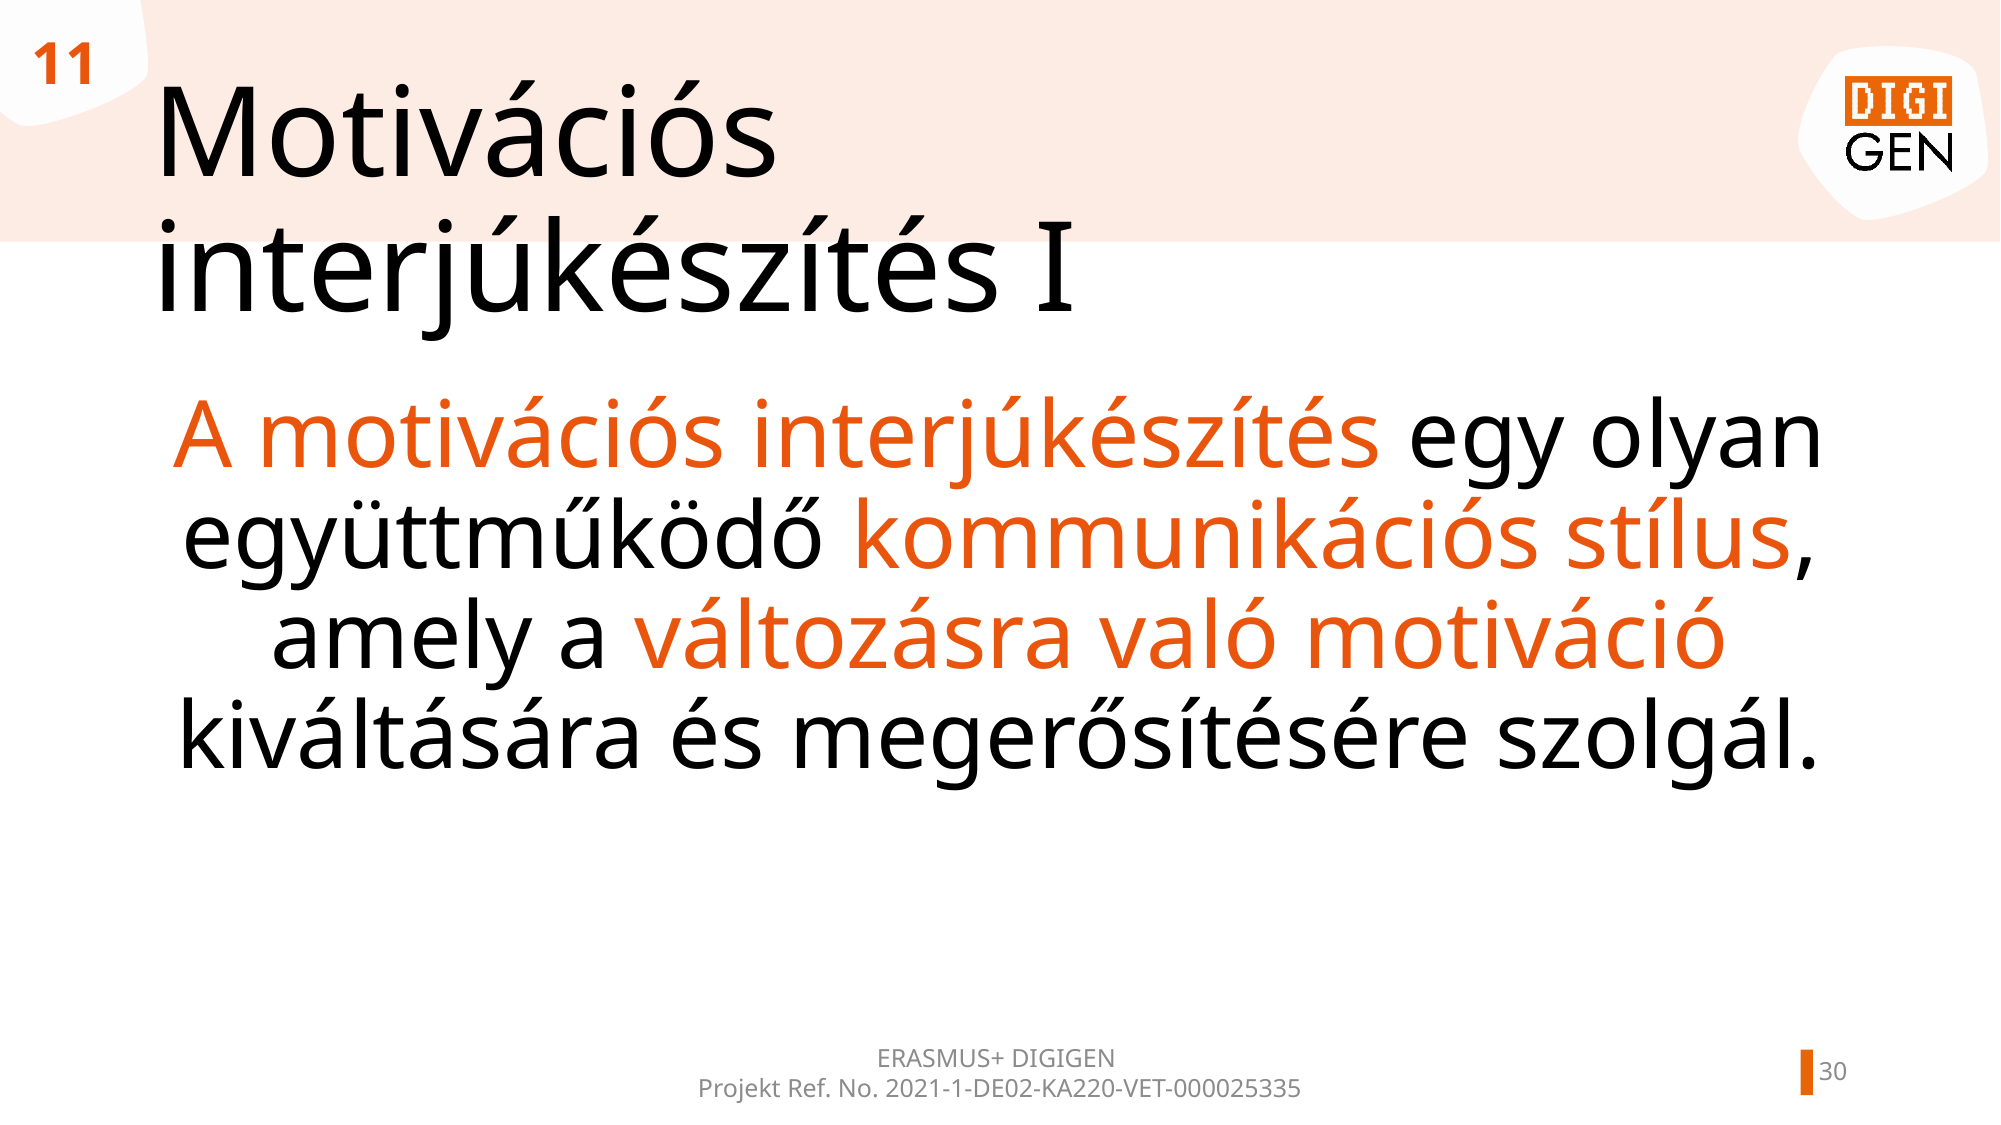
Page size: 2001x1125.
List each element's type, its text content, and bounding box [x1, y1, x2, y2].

list A motivációs interjúkészítés egy olyan együttműködő kommunikációs stílus, amely a változásra való motiváció kiváltására és megerősítésére szolgál. [137, 380, 1863, 852]
title Motivációs interjúkészítés I [137, 61, 1628, 190]
picture [1798, 46, 1988, 220]
slide_number 29 [1764, 1042, 1863, 1103]
picture [0, 0, 148, 126]
footer ERASMUS+ DIGIGEN Projekt Ref. No. 2021-1-DE02-KA220-VET-000025335 [662, 1042, 1338, 1103]
